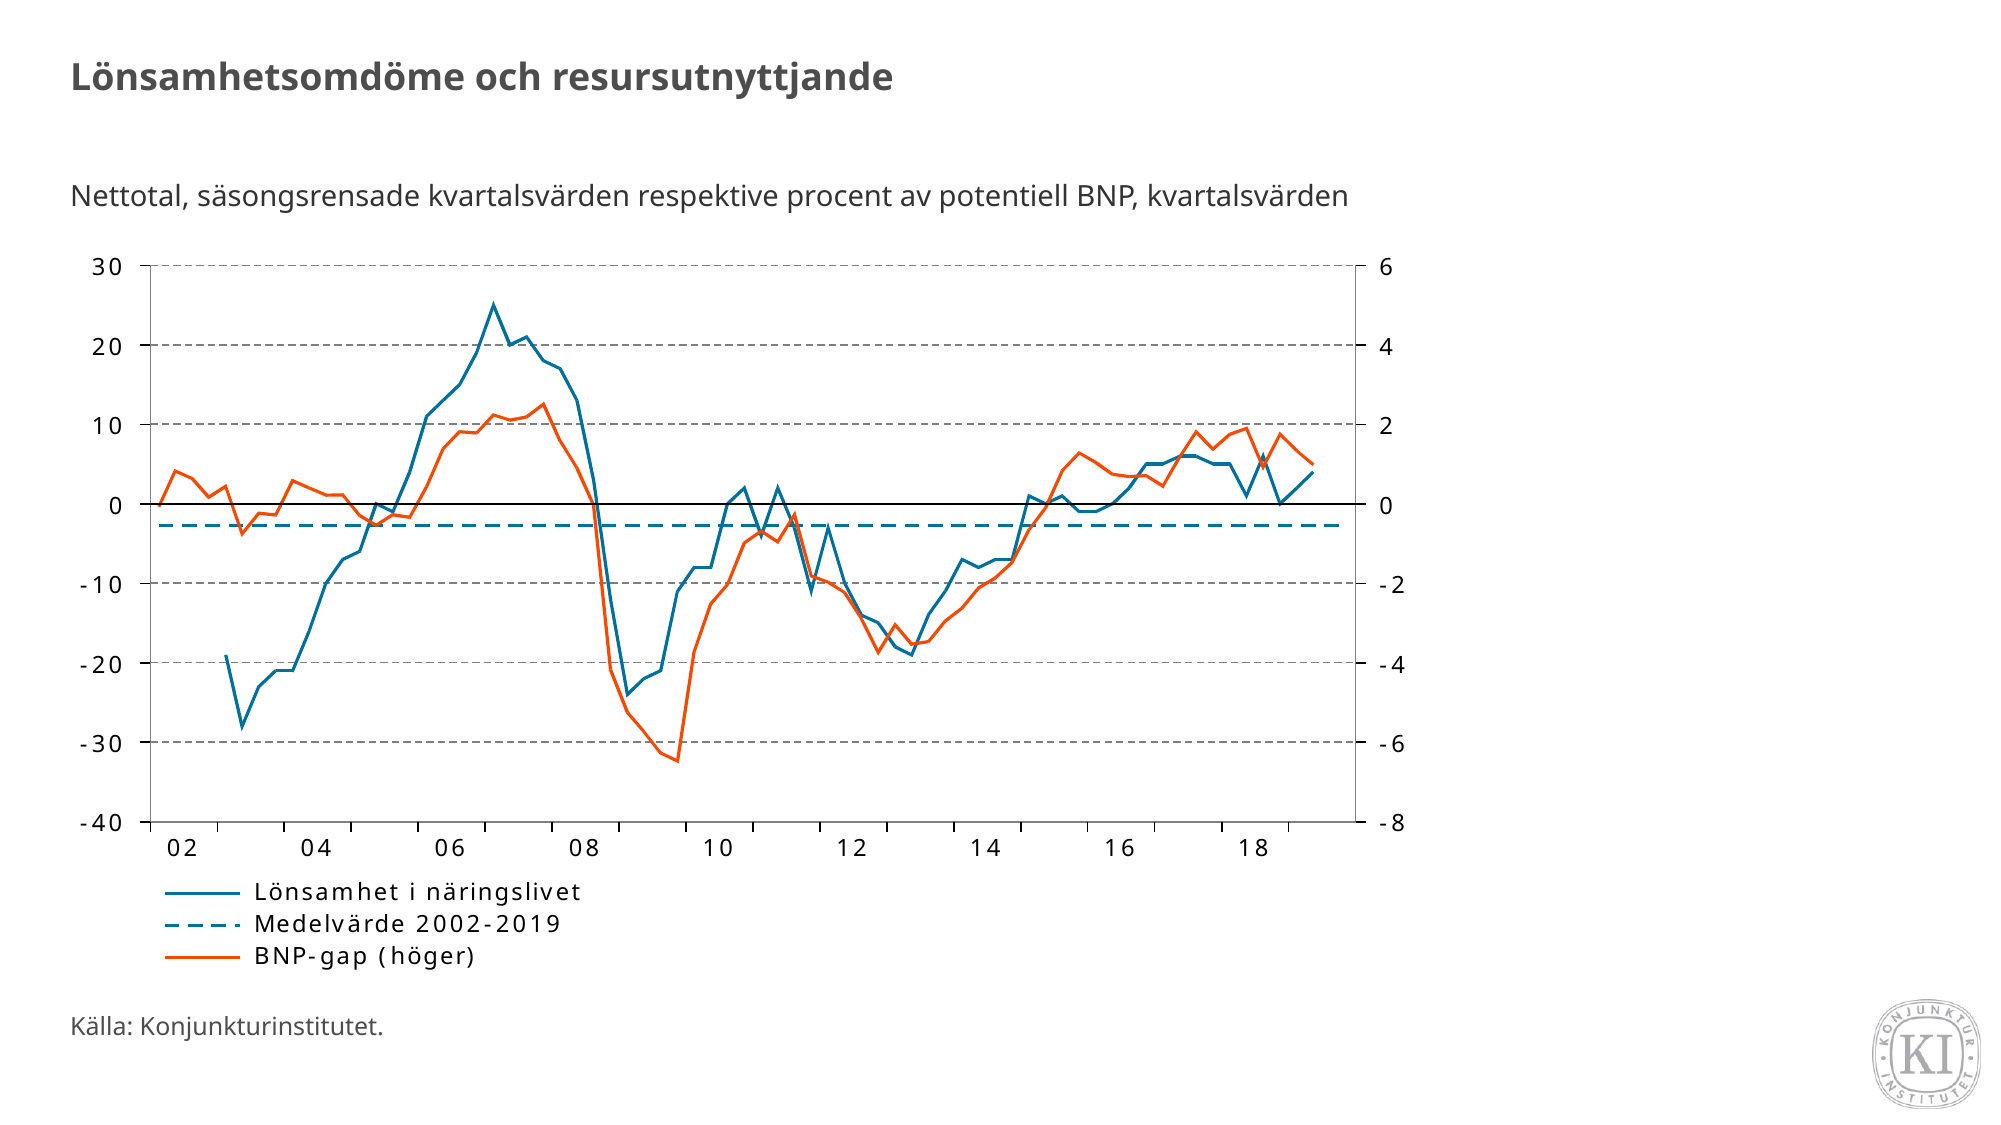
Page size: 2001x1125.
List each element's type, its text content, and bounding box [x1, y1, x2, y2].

subtitle Källa: Konjunkturinstitutet. [55, 1003, 1476, 1106]
list Nettotal, säsongsrensade kvartalsvärden respektive procent av potentiell BNP, kvartalsvärden [55, 137, 1476, 220]
picture [1872, 999, 1981, 1109]
title Lönsamhetsomdöme och resursutnyttjande [55, 45, 1476, 128]
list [30, 228, 1453, 998]
